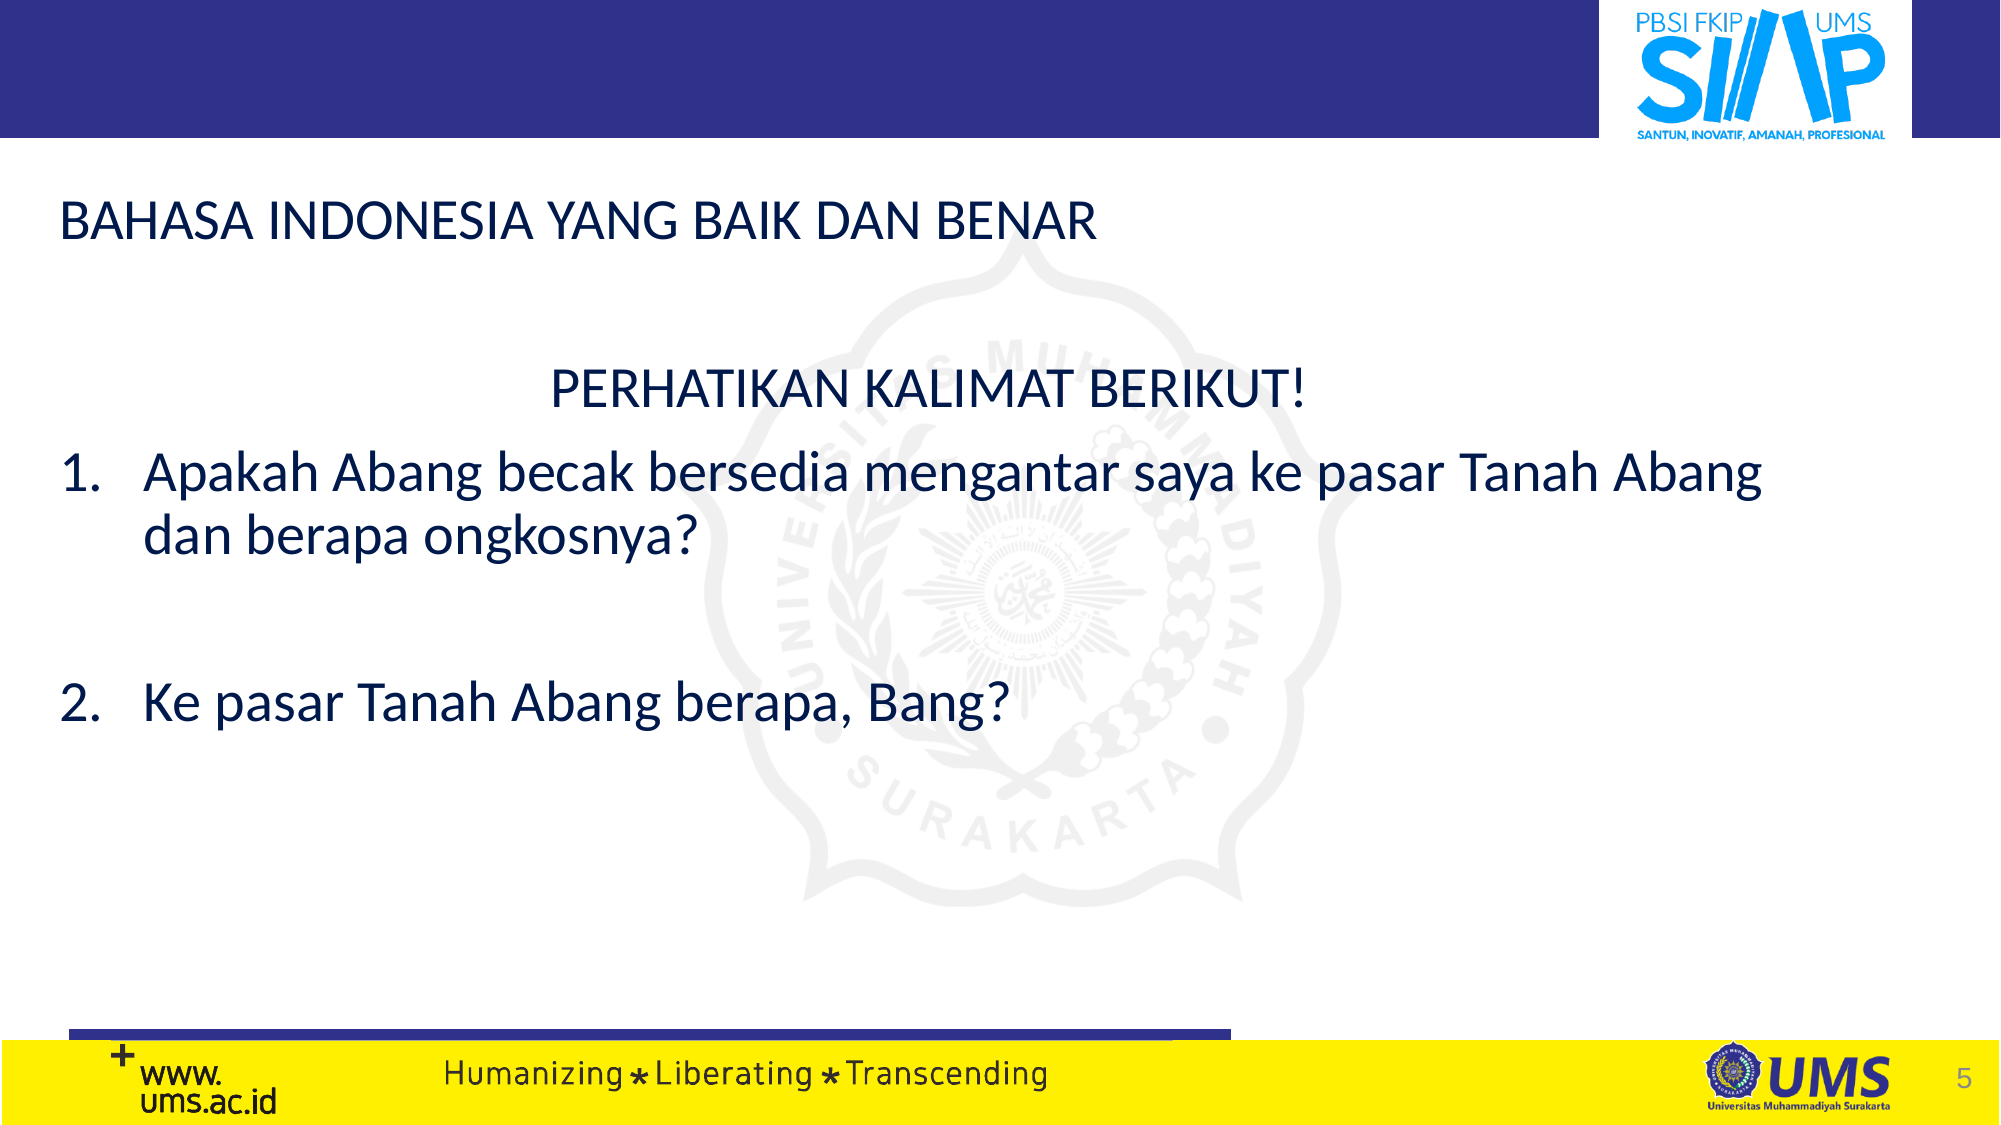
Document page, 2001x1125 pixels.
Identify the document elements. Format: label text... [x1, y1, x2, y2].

picture [1697, 1034, 1895, 1115]
list BAHASA INDONESIA YANG BAIK DAN BENAR PERHATIKAN KALIMAT BERIKUT! Apakah Abang becak bersedia mengantar saya ke pasar Tanah Abang dan berapa ongkosnya? Ke pasar Tanah Abang berapa, Bang? [44, 182, 1816, 939]
slide_number 5 [1911, 1042, 1988, 1113]
picture [1637, 9, 1885, 141]
